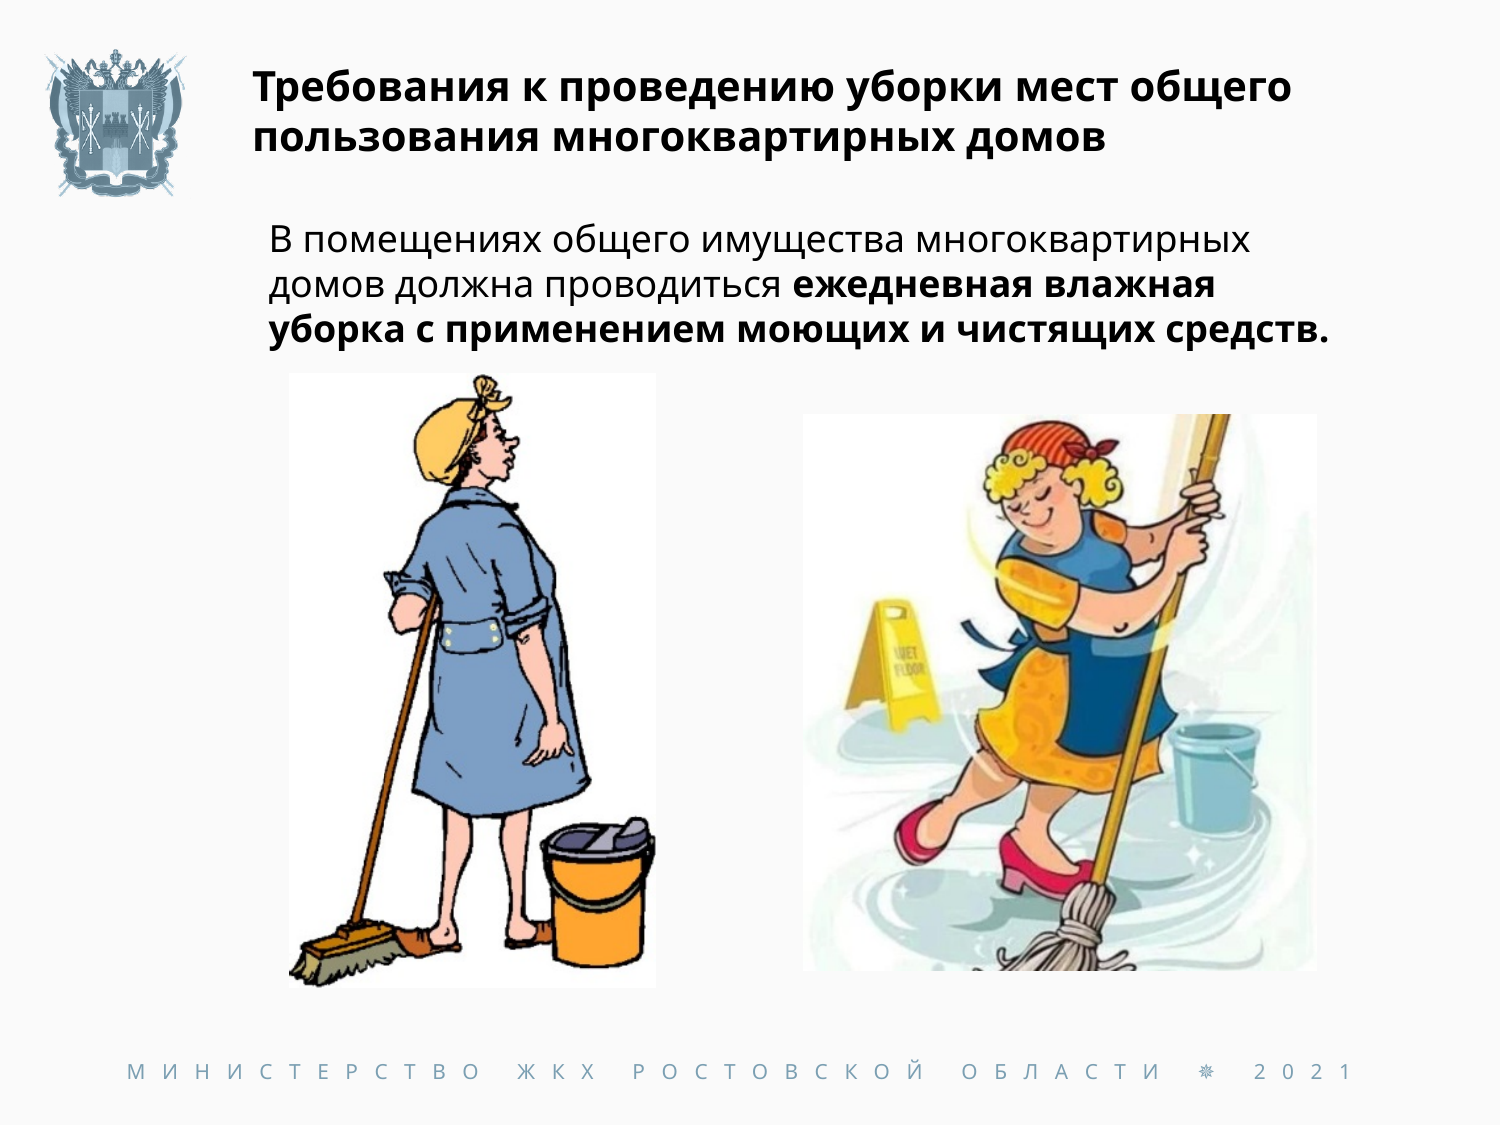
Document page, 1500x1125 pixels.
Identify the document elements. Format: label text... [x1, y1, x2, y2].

picture [802, 413, 1318, 971]
picture [289, 373, 656, 988]
picture [41, 41, 191, 201]
text_box МИНИСТЕРСТВО ЖКХ РОСТОВСКОЙ ОБЛАСТИ ✵ 2021 [0, 1051, 1500, 1091]
text_box В помещениях общего имущества многоквартирных домов должна проводиться ежедневная влажная уборка с применением моющих и чистящих средств. [253, 208, 1353, 358]
text_box Требования к проведению уборки мест общего пользования многоквартирных домов [237, 52, 1495, 167]
